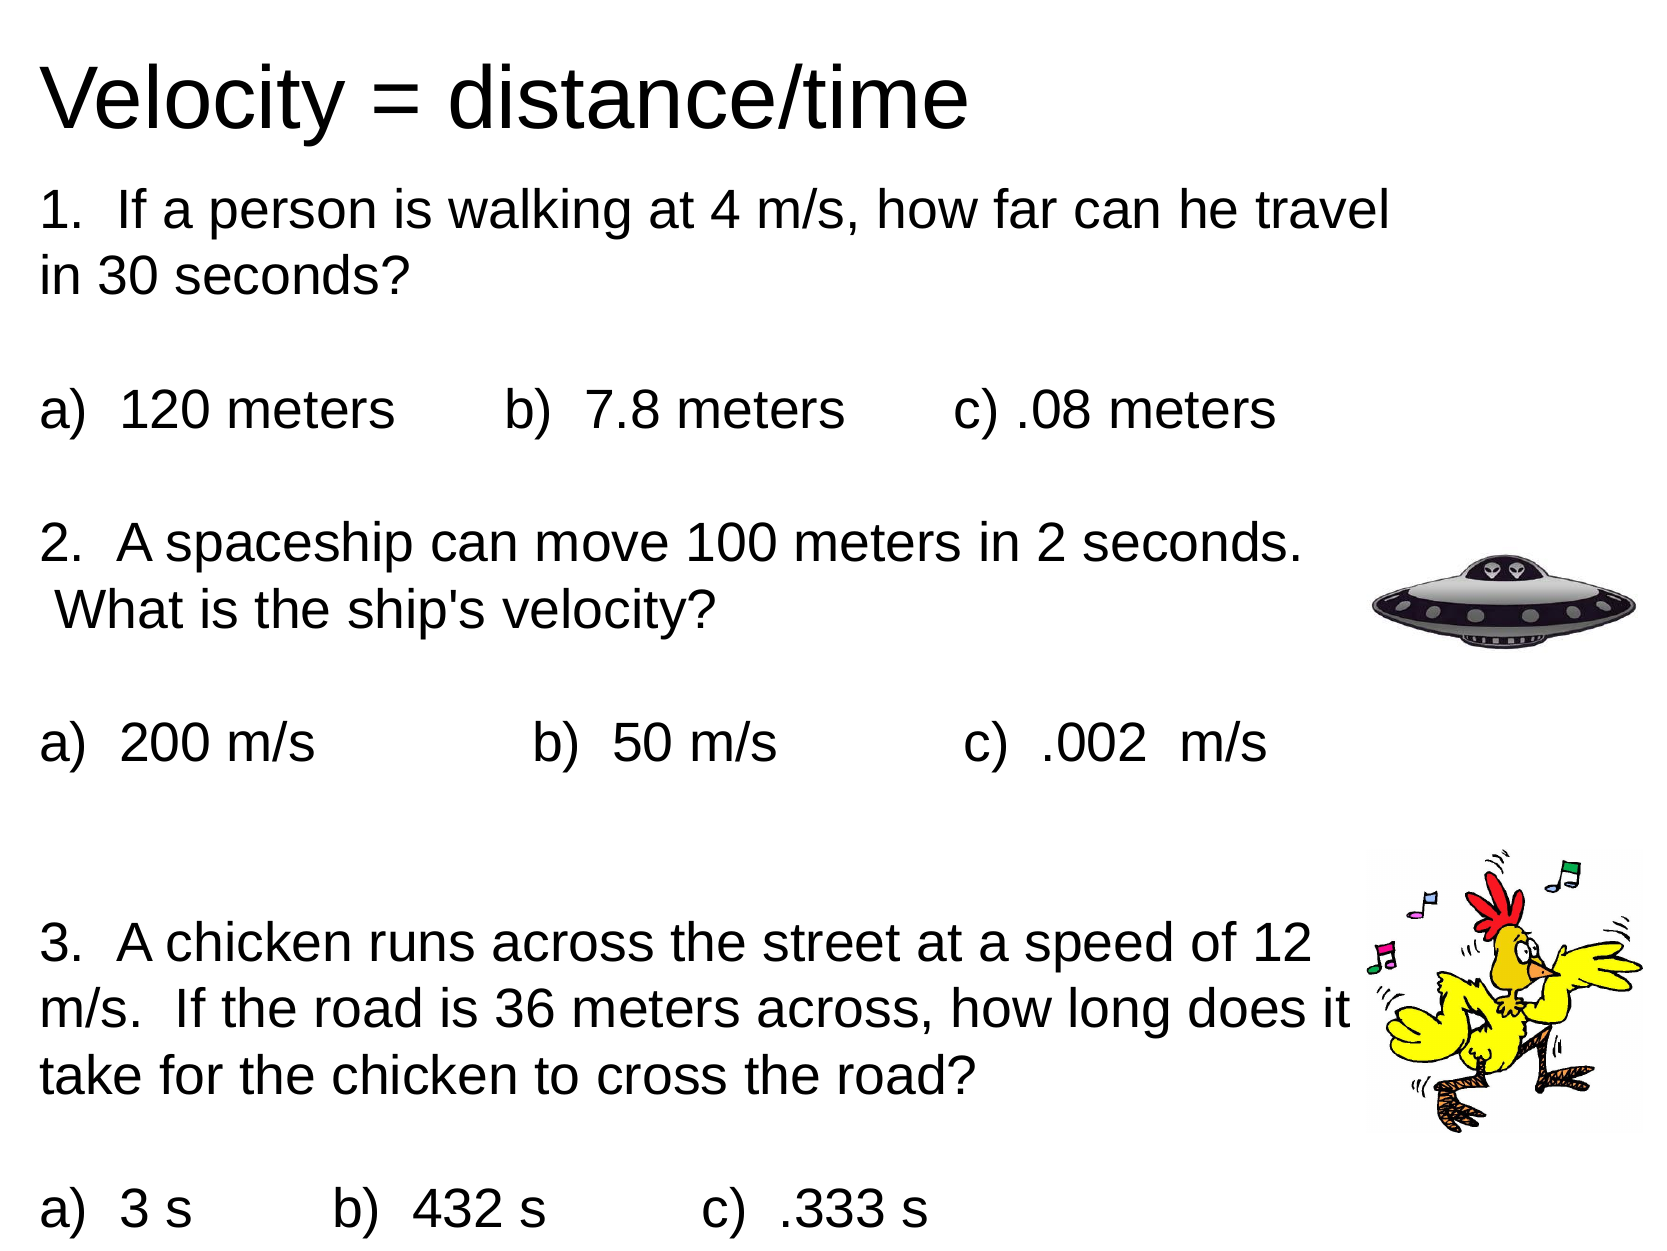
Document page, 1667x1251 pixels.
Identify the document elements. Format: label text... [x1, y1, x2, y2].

text_box [1366, 500, 1638, 712]
text_box [1366, 849, 1643, 1133]
title Velocity = distance/time [33, 33, 1152, 166]
list 1. If a person is walking at 4 m/s, how far can he travel in 30 seconds? a) 120 meters b) 7.8 meters c) .08 meters 2. A spaceship can move 100 meters in 2 seconds. What is the ship's velocity? a) 200 m/s b) 50 m/s c) .002 m/s 3. A chicken runs across the street at a speed of 12 m/s. If the road is 36 meters across, how long does it take for the chicken to cross the road? a) 3 s b) 432 s c) .333 s [32, 166, 1400, 1246]
